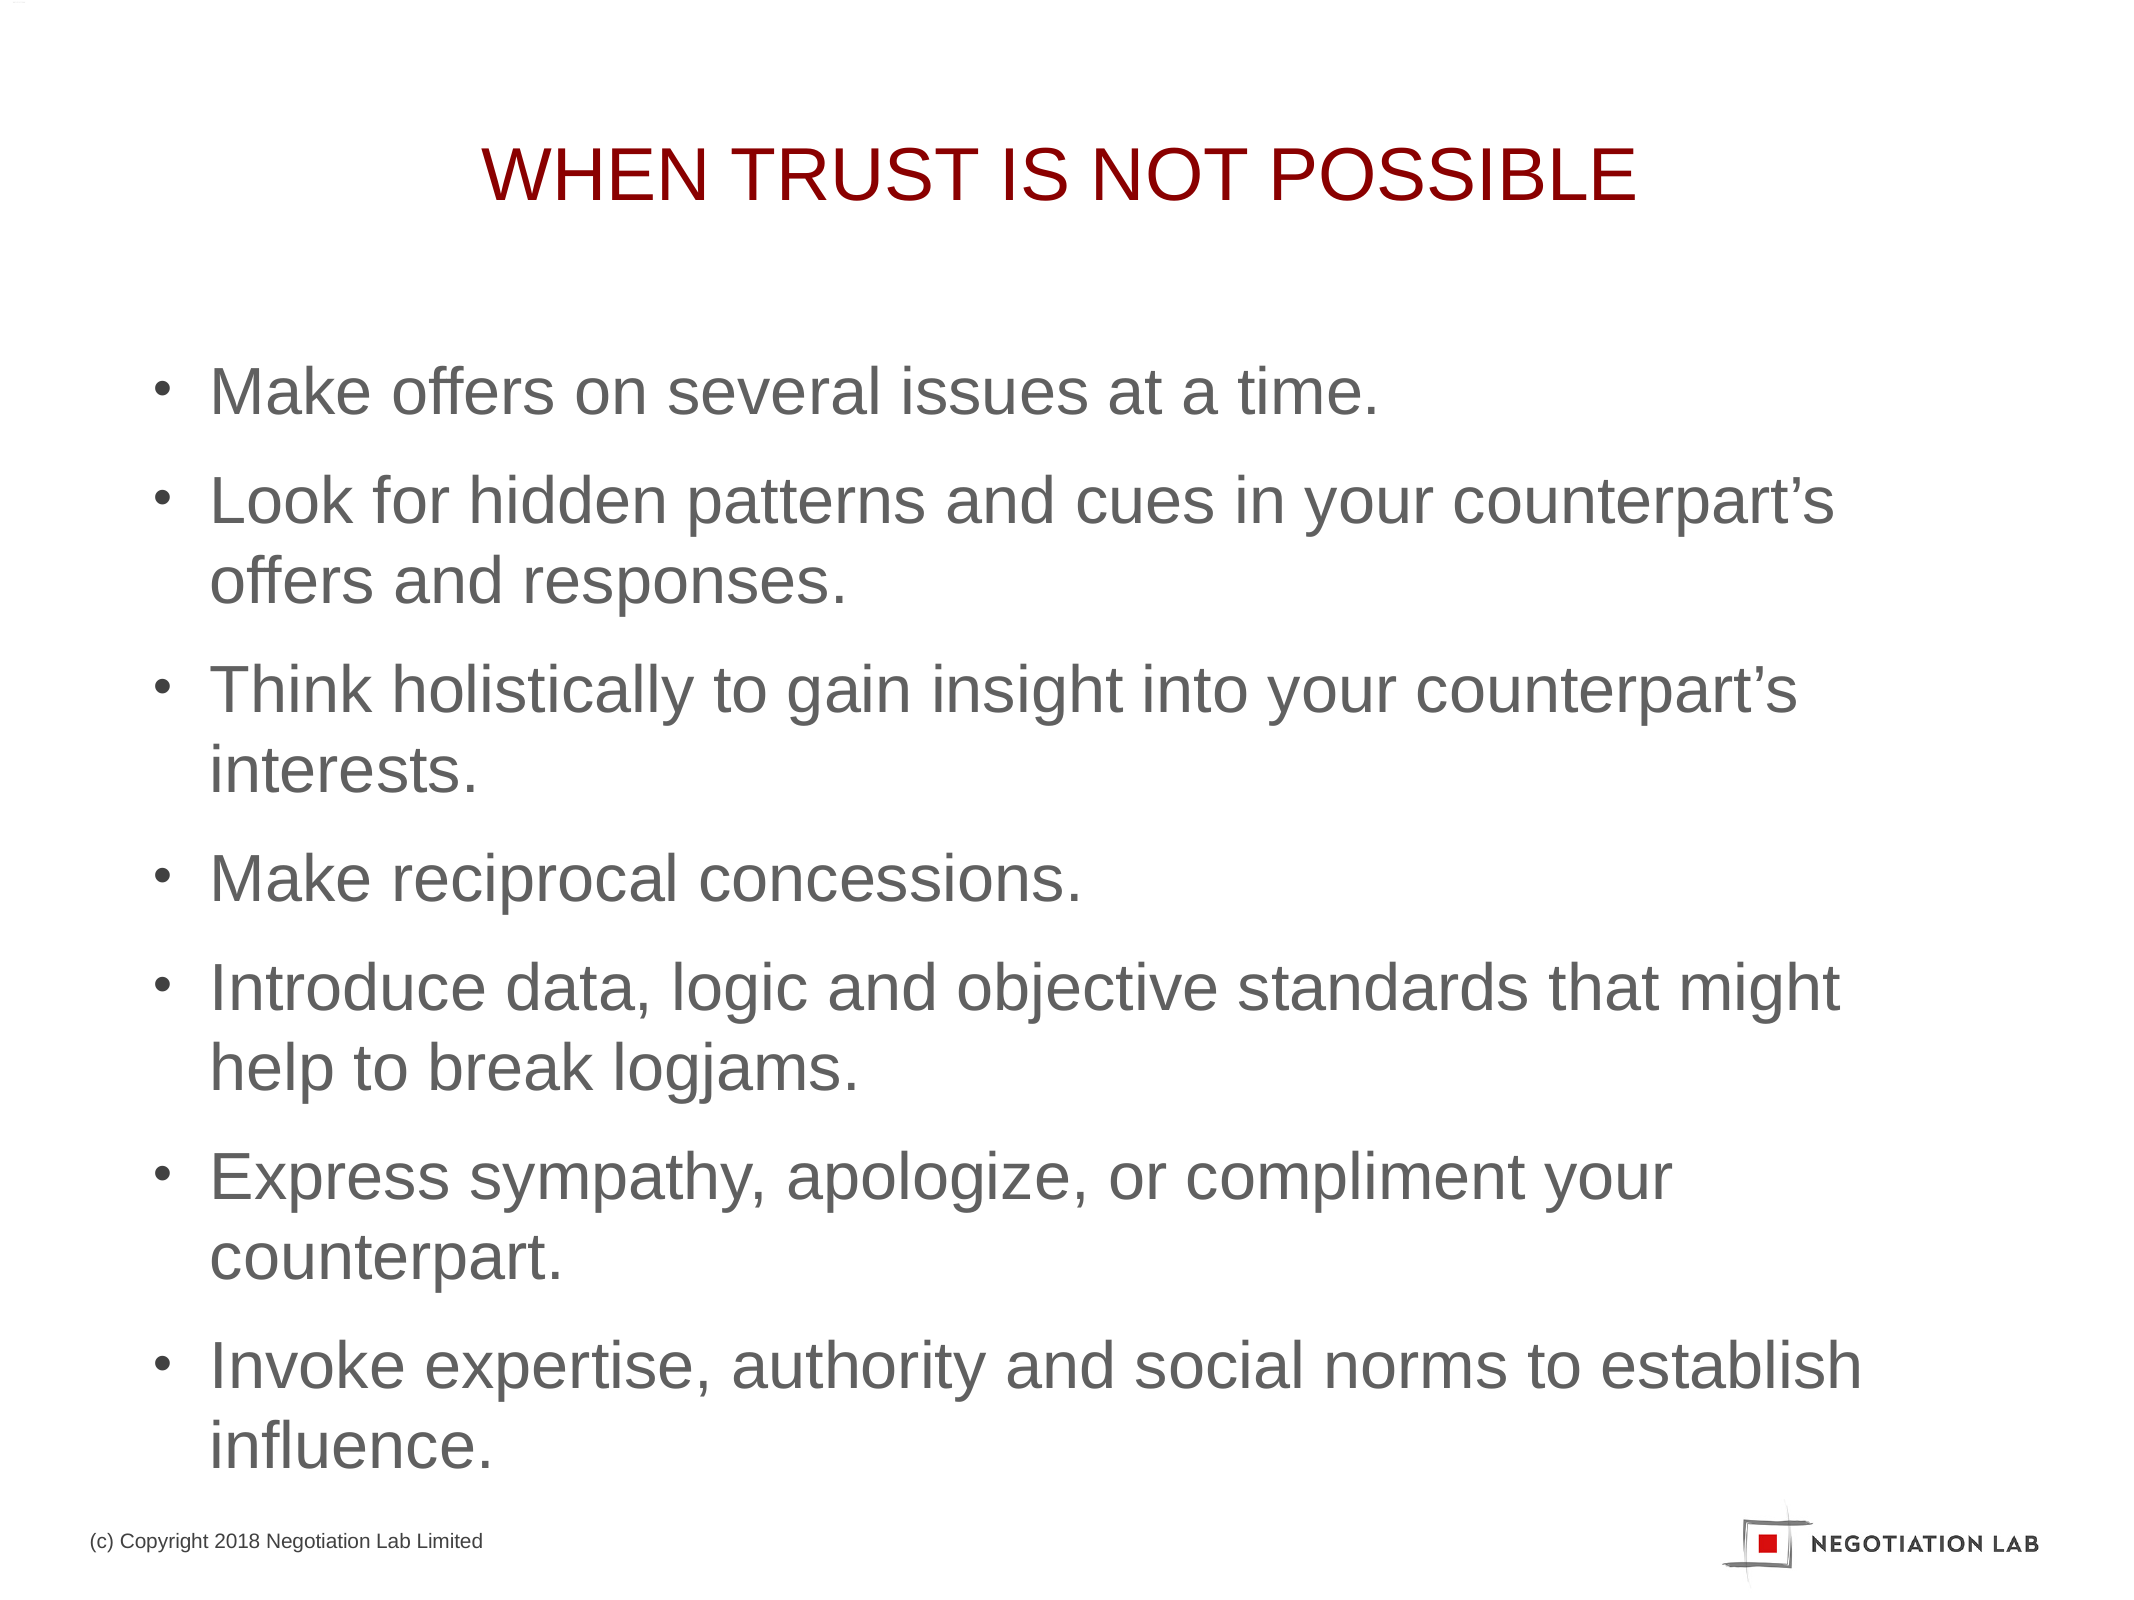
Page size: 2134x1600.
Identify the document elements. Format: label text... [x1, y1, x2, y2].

picture [1692, 1483, 2083, 1600]
list Make offers on several issues at a time. Look for hidden patterns and cues in your counterpart’s offers and responses. Think holistically to gain insight into your counterpart’s interests. Make reciprocal concessions. Introduce data, logic and objective standards that might help to break logjams. Express sympathy, apologize, or compliment your counterpart. Invoke expertise, authority and social norms to establish influence. [145, 339, 1977, 1468]
title WHEN TRUST IS NOT POSSIBLE [144, 41, 1977, 301]
